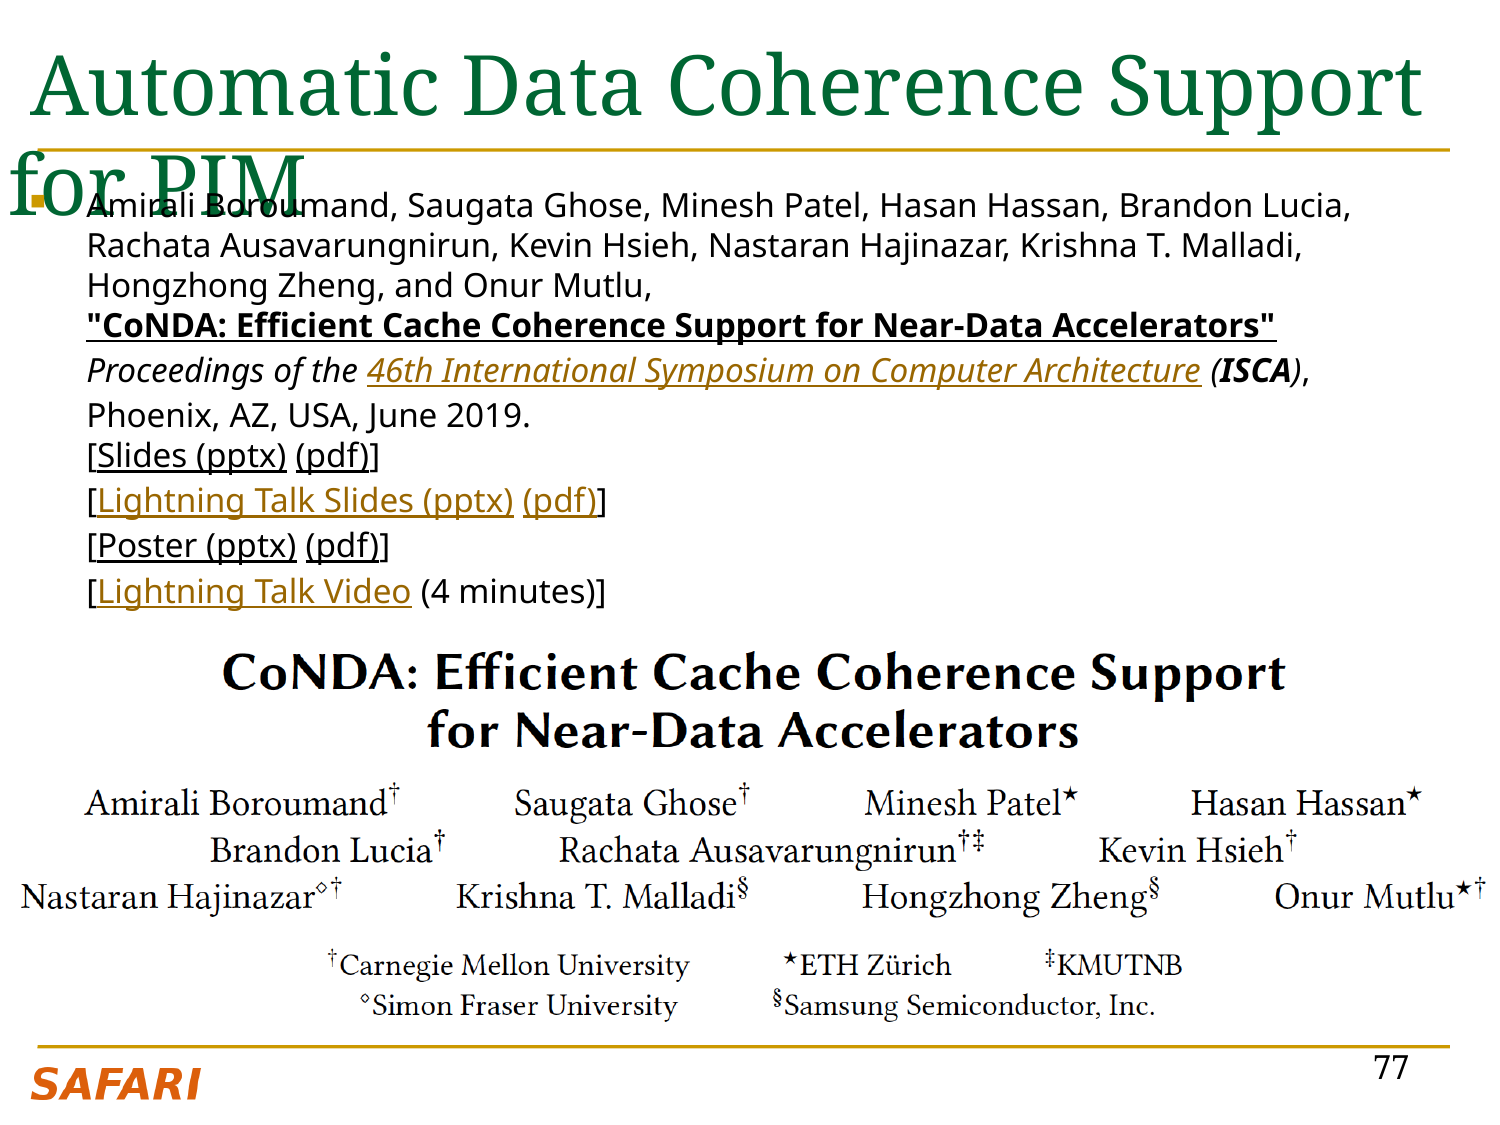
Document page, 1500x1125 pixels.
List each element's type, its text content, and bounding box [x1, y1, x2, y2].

slide_number 77 [1074, 1036, 1426, 1100]
picture [29, 1058, 207, 1110]
title Automatic Data Coherence Support for PIM [0, 24, 1499, 201]
list Amirali Boroumand, Saugata Ghose, Minesh Patel, Hasan Hassan, Brandon Lucia, Rachata Ausavarungnirun, Kevin Hsieh, Nastaran Hajinazar, Krishna T. Malladi, Hongzhong Zheng, and Onur Mutlu, "CoNDA: Efficient Cache Coherence Support for Near-Data Accelerators" Proceedings of the 46th International Symposium on Computer Architecture (ISCA), Phoenix, AZ, USA, June 2019. [Slides (pptx) (pdf)] [Lightning Talk Slides (pptx) (pdf)] [Poster (pptx) (pdf)] [Lightning Talk Video (4 minutes)] [14, 176, 1428, 631]
picture [0, 632, 1500, 1028]
